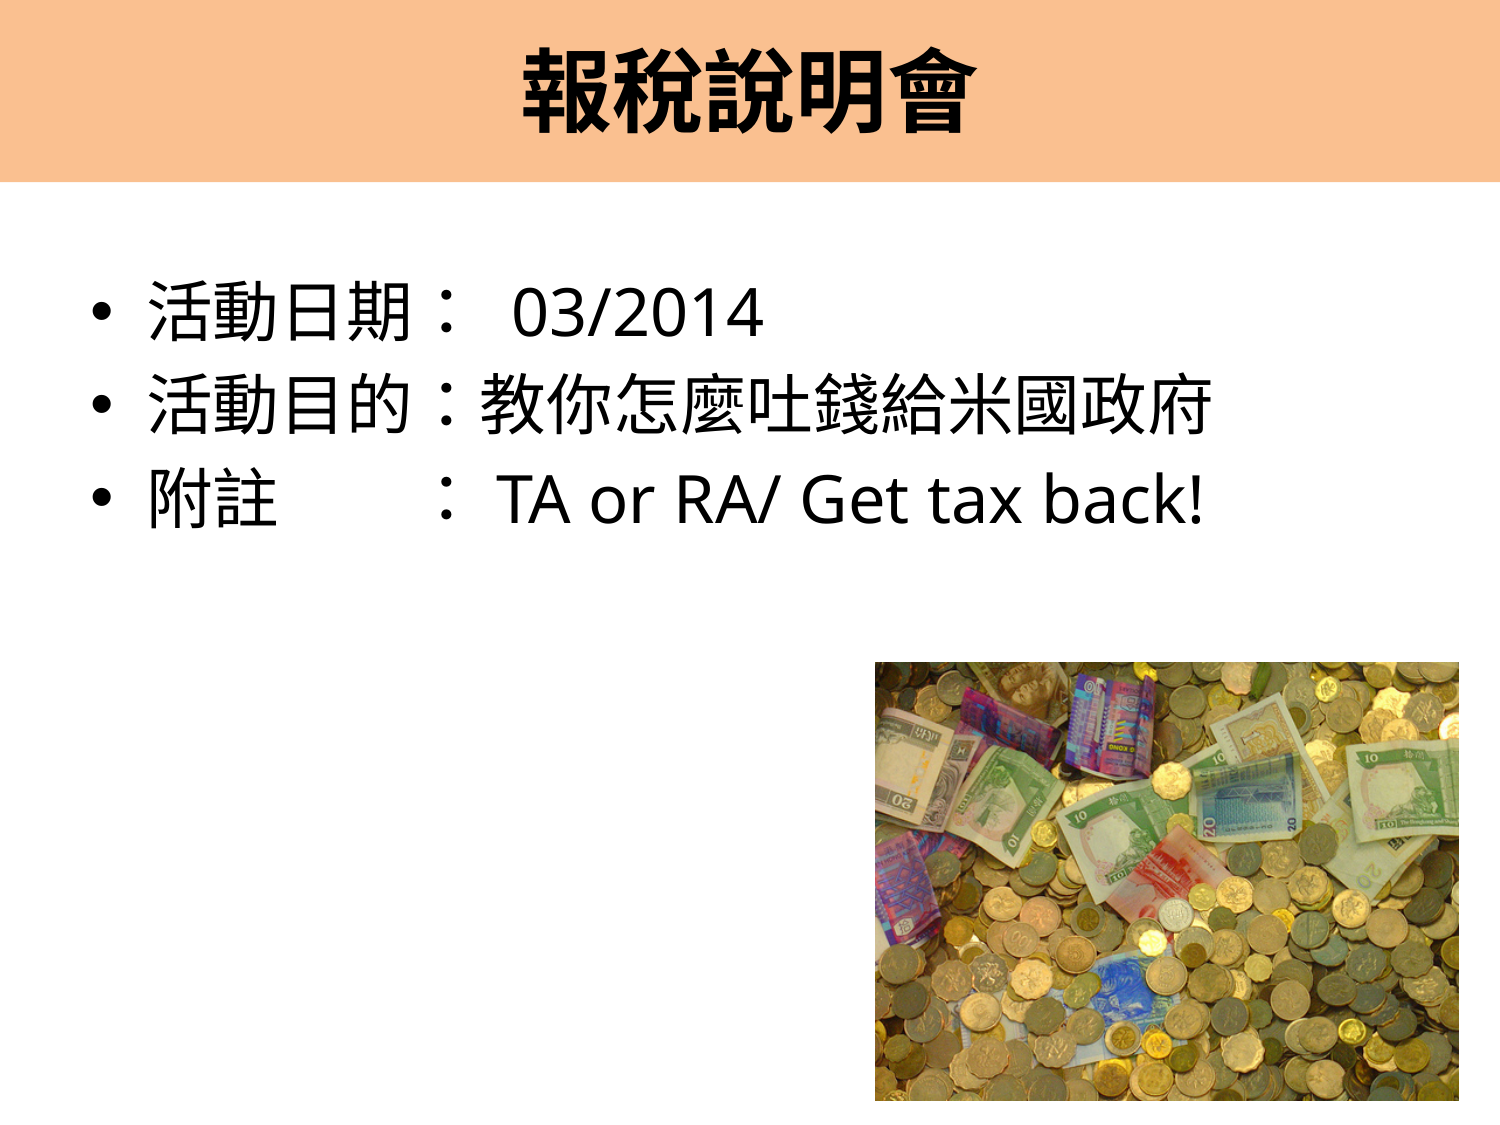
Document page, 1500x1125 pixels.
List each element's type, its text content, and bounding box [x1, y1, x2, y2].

picture [874, 662, 1460, 1101]
title 報稅說明會 [0, 0, 1500, 183]
list 活動日期： 03/2014 活動目的：教你怎麼吐錢給米國政府 附註 ：TA or RA/ Get tax back! [75, 262, 1425, 1005]
